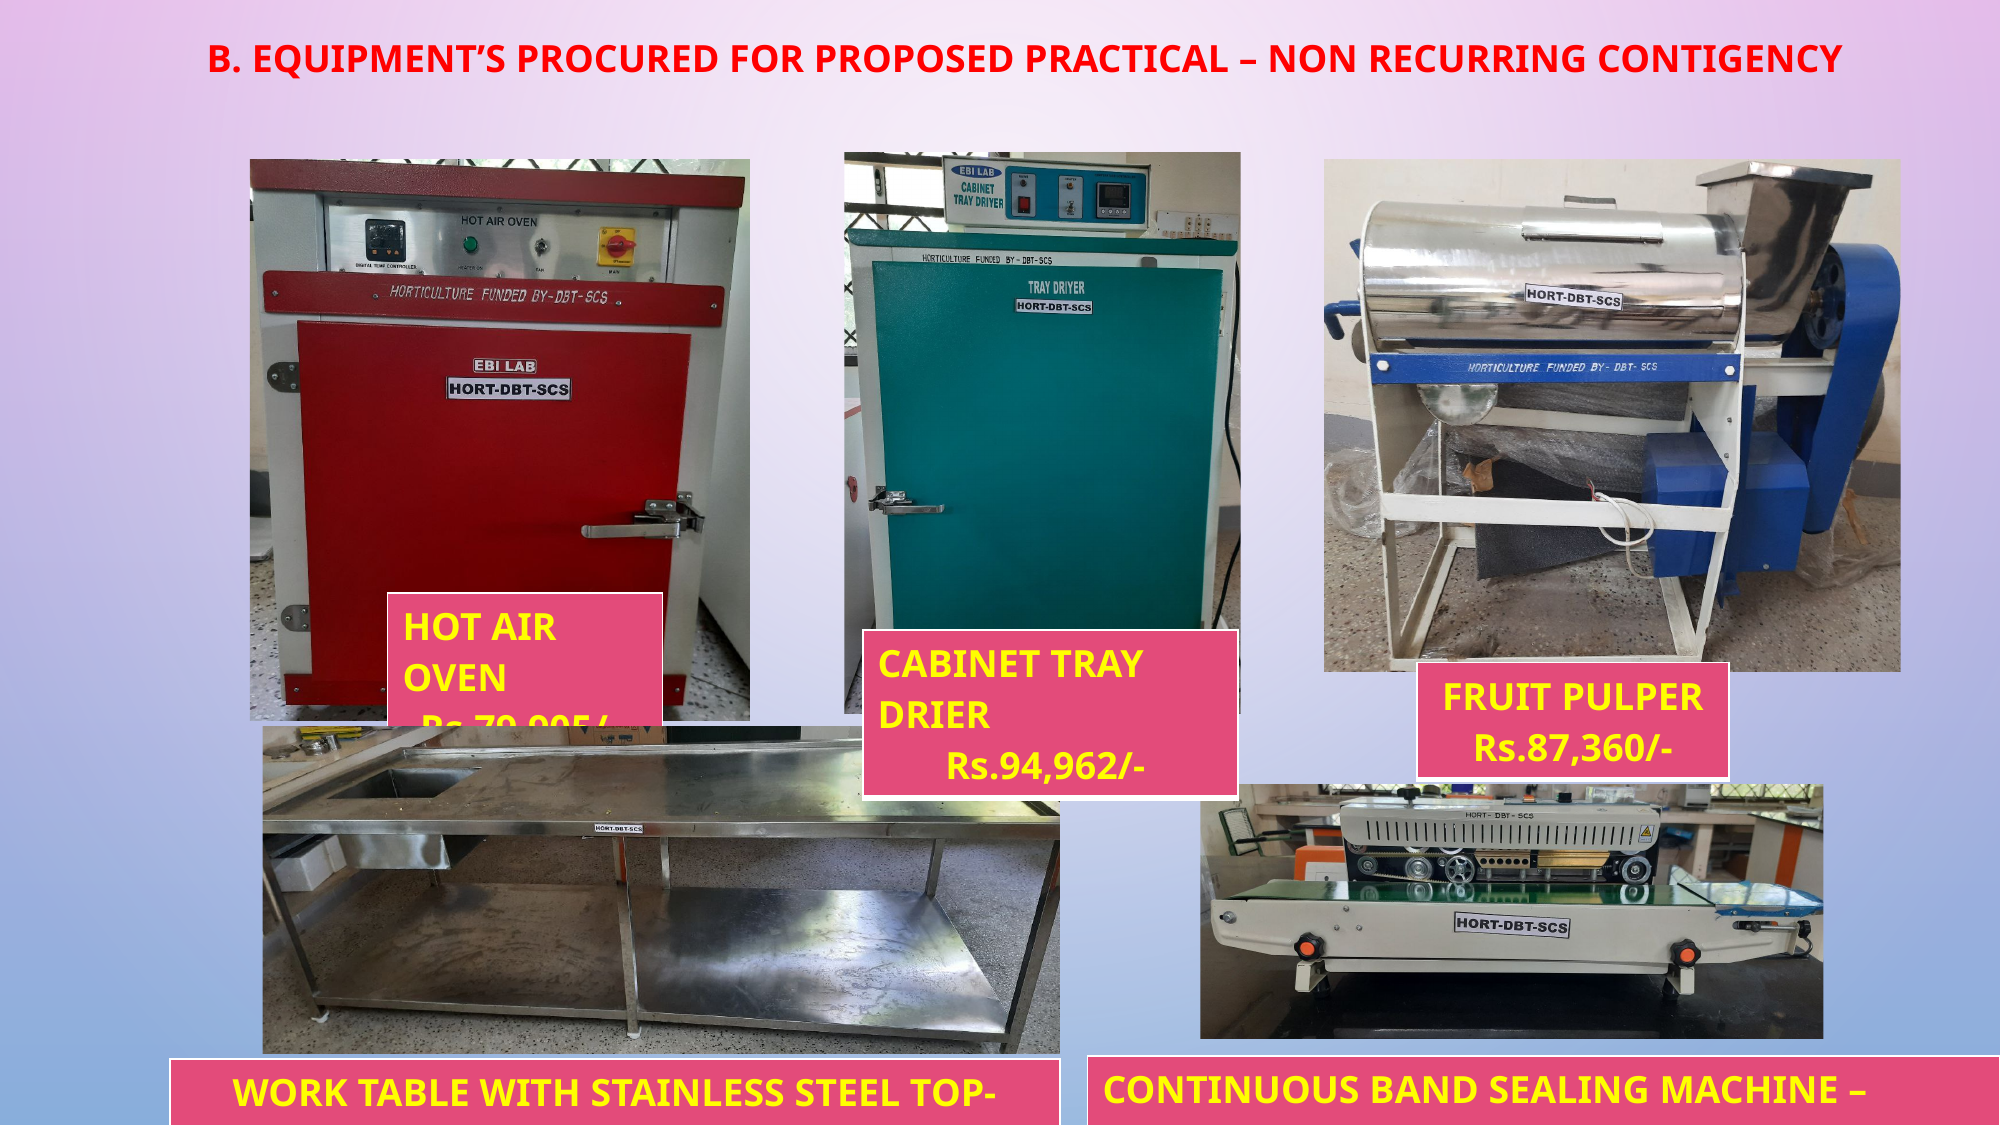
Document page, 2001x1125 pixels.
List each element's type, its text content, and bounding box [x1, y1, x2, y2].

picture [262, 725, 1061, 1054]
table_cell 14,910 [0, 0, 2000, 580]
title B. Equipment’s procured for proposed practical – non recurring CONTIGENCY [149, 0, 1901, 122]
picture [844, 152, 1241, 714]
picture [1323, 159, 1901, 673]
table_header FRUIT PULPER Rs.87,360/- [1418, 682, 1728, 777]
table_header CONTINUOUS BAND SEALING MACHINE – Rs.39,900/- [1088, 1057, 1999, 1125]
table_header CABINET TRAY DRIER Rs.94,962/- [1060, 723, 1237, 795]
table_header WORK TABLE WITH STAINLESS STEEL TOP-Rs.99,710/- [171, 1060, 1059, 1125]
picture [1200, 784, 1824, 1039]
picture [249, 159, 751, 721]
